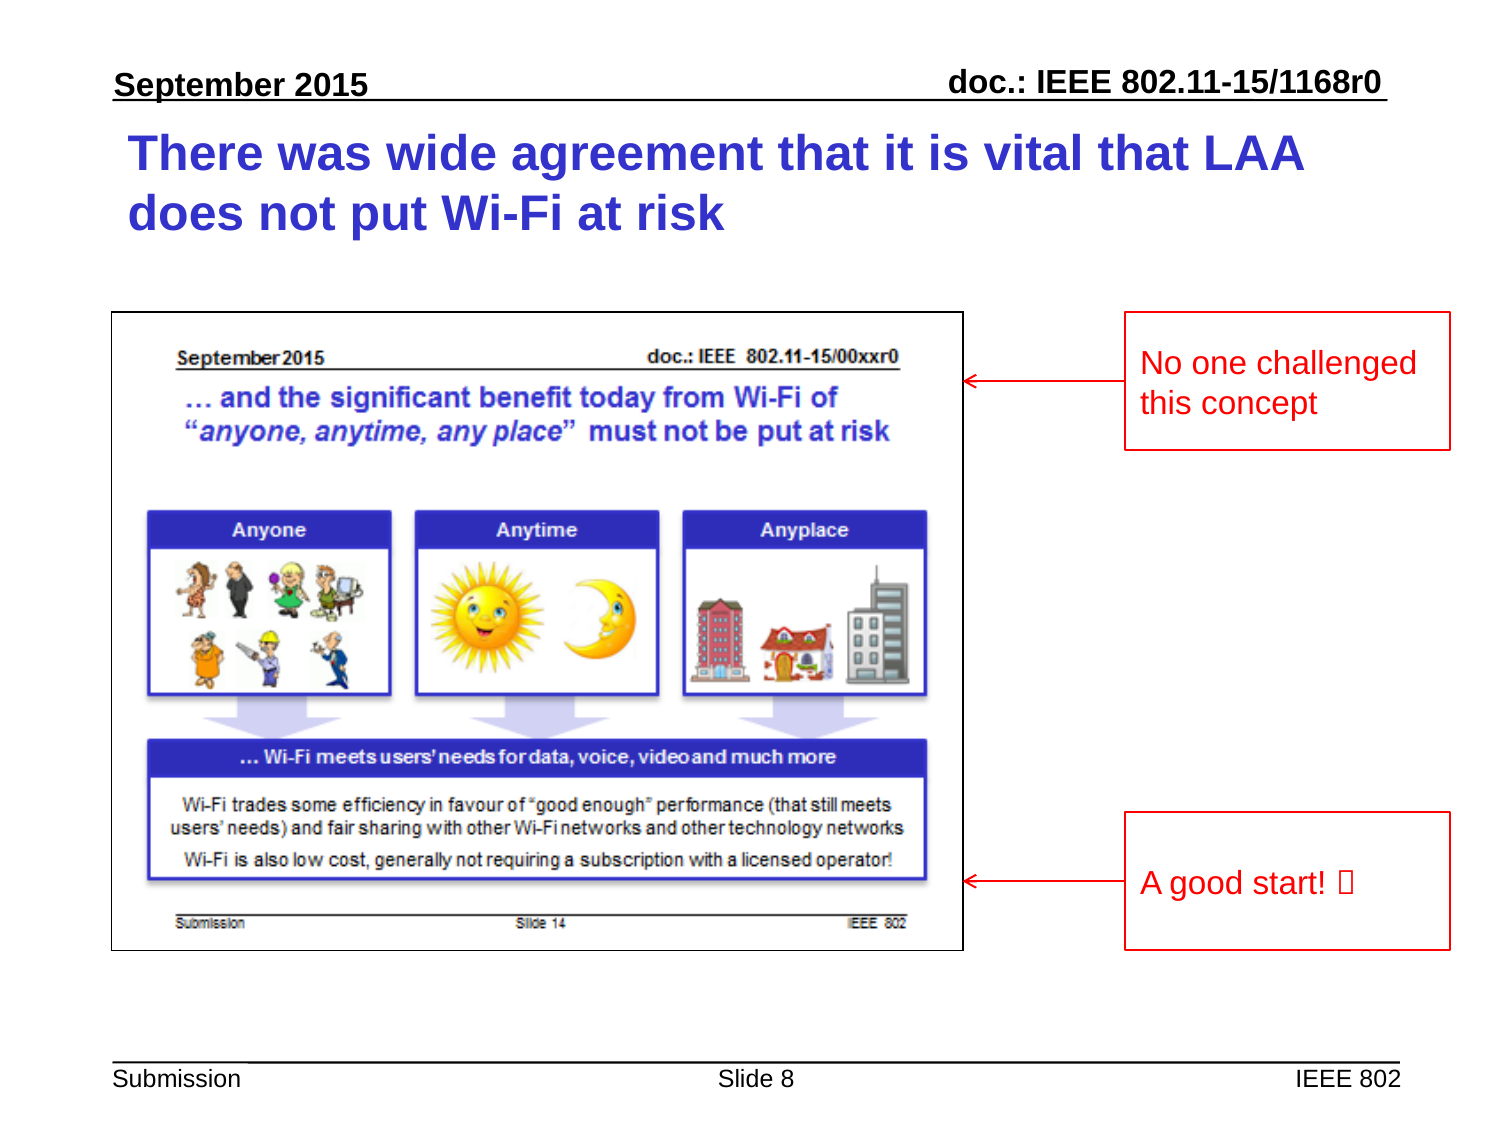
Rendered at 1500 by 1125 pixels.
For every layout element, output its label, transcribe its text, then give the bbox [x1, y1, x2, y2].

slide_number Slide 8 [709, 1061, 803, 1093]
text_box No one challenged this concept [1125, 312, 1450, 450]
footer IEEE 802 [1294, 1061, 1402, 1093]
picture [112, 312, 963, 951]
text_box A good start!  [1125, 812, 1450, 950]
title There was wide agreement that it is vital that LAA does not put Wi-Fi at risk [112, 112, 1388, 288]
